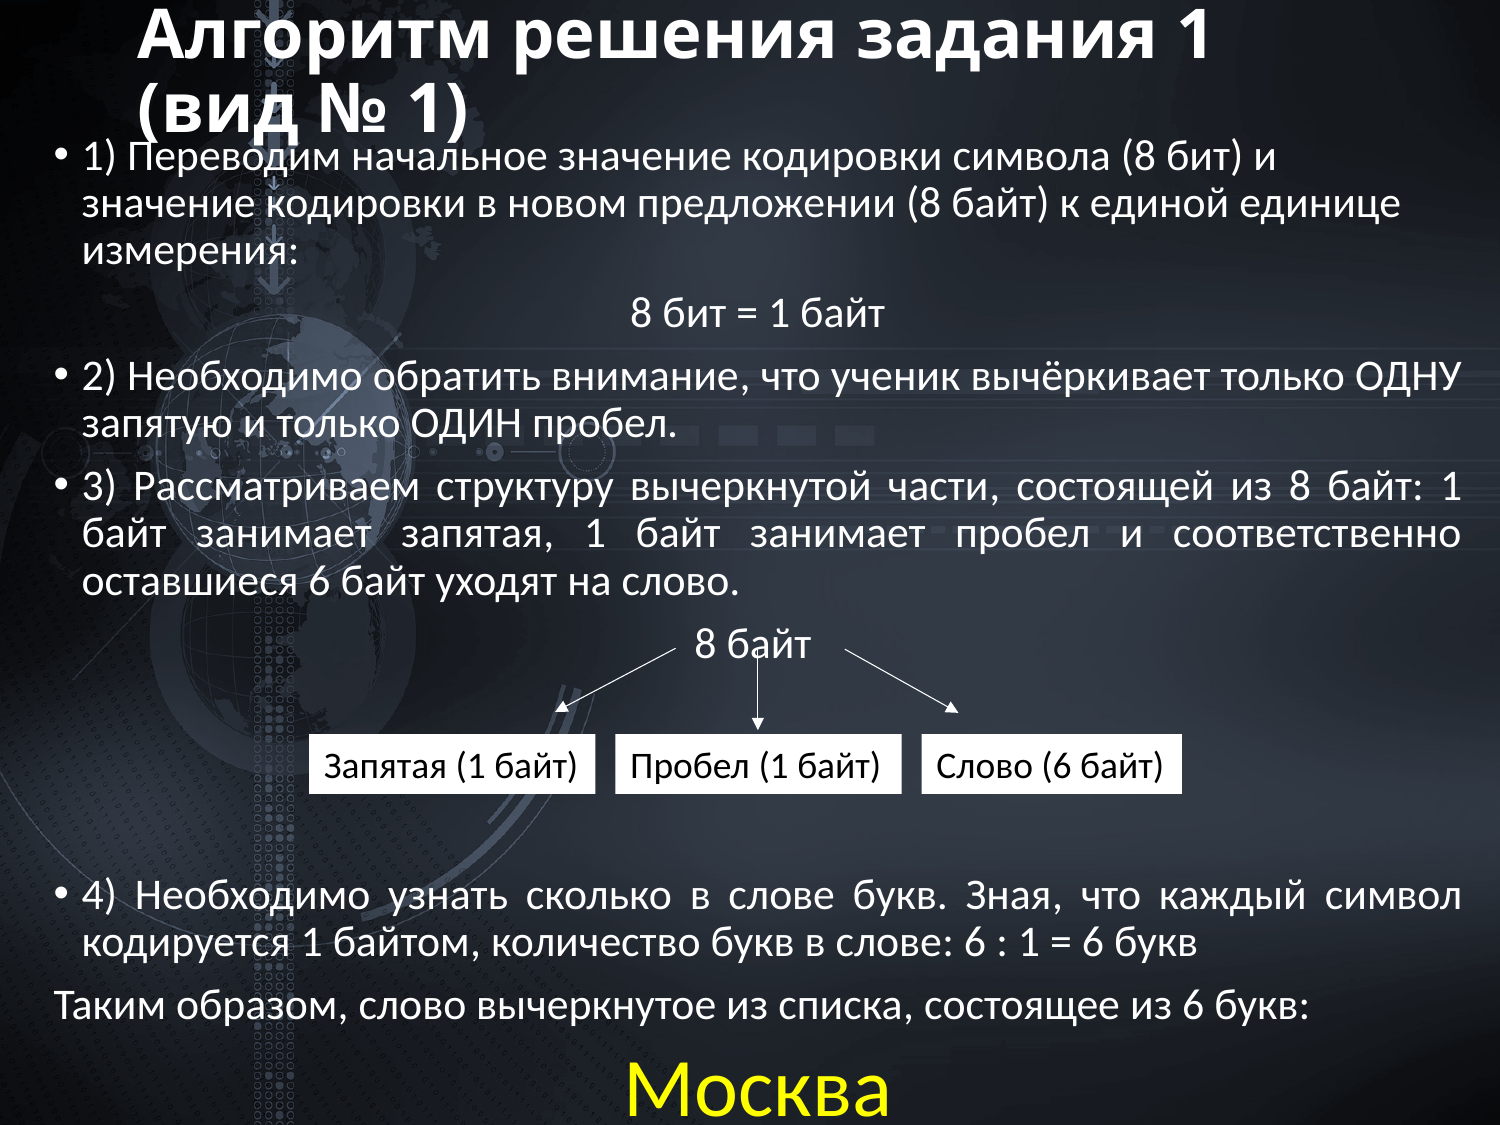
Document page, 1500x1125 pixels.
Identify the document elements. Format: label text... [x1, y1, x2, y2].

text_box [555, 648, 676, 712]
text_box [844, 649, 959, 713]
text_box Пробел (1 байт) [615, 734, 902, 794]
title Алгоритм решения задания 1 (вид № 1) [122, 0, 1360, 125]
text_box Слово (6 байт) [921, 734, 1182, 794]
list 1) Переводим начальное значение кодировки символа (8 бит) и значение кодировки в новом предложении (8 байт) к единой единице измерения: 8 бит = 1 байт 2) Необходимо обратить внимание, что ученик вычёркивает только ОДНУ запятую и только ОДИН пробел. 3) Рассматриваем структуру вычеркнутой части, состоящей из 8 байт: 1 байт занимает запятая, 1 байт занимает пробел и соответственно оставшиеся 6 байт уходят на слово. 8 байт 4) Необходимо узнать сколько в слове букв. Зная, что каждый символ кодируется 1 байтом, количество букв в слове: 6 : 1 = 6 букв Таким образом, слово вычеркнутое из списка, состоящее из 6 букв: Москва [38, 125, 1478, 1125]
text_box Запятая (1 байт) [309, 734, 596, 794]
